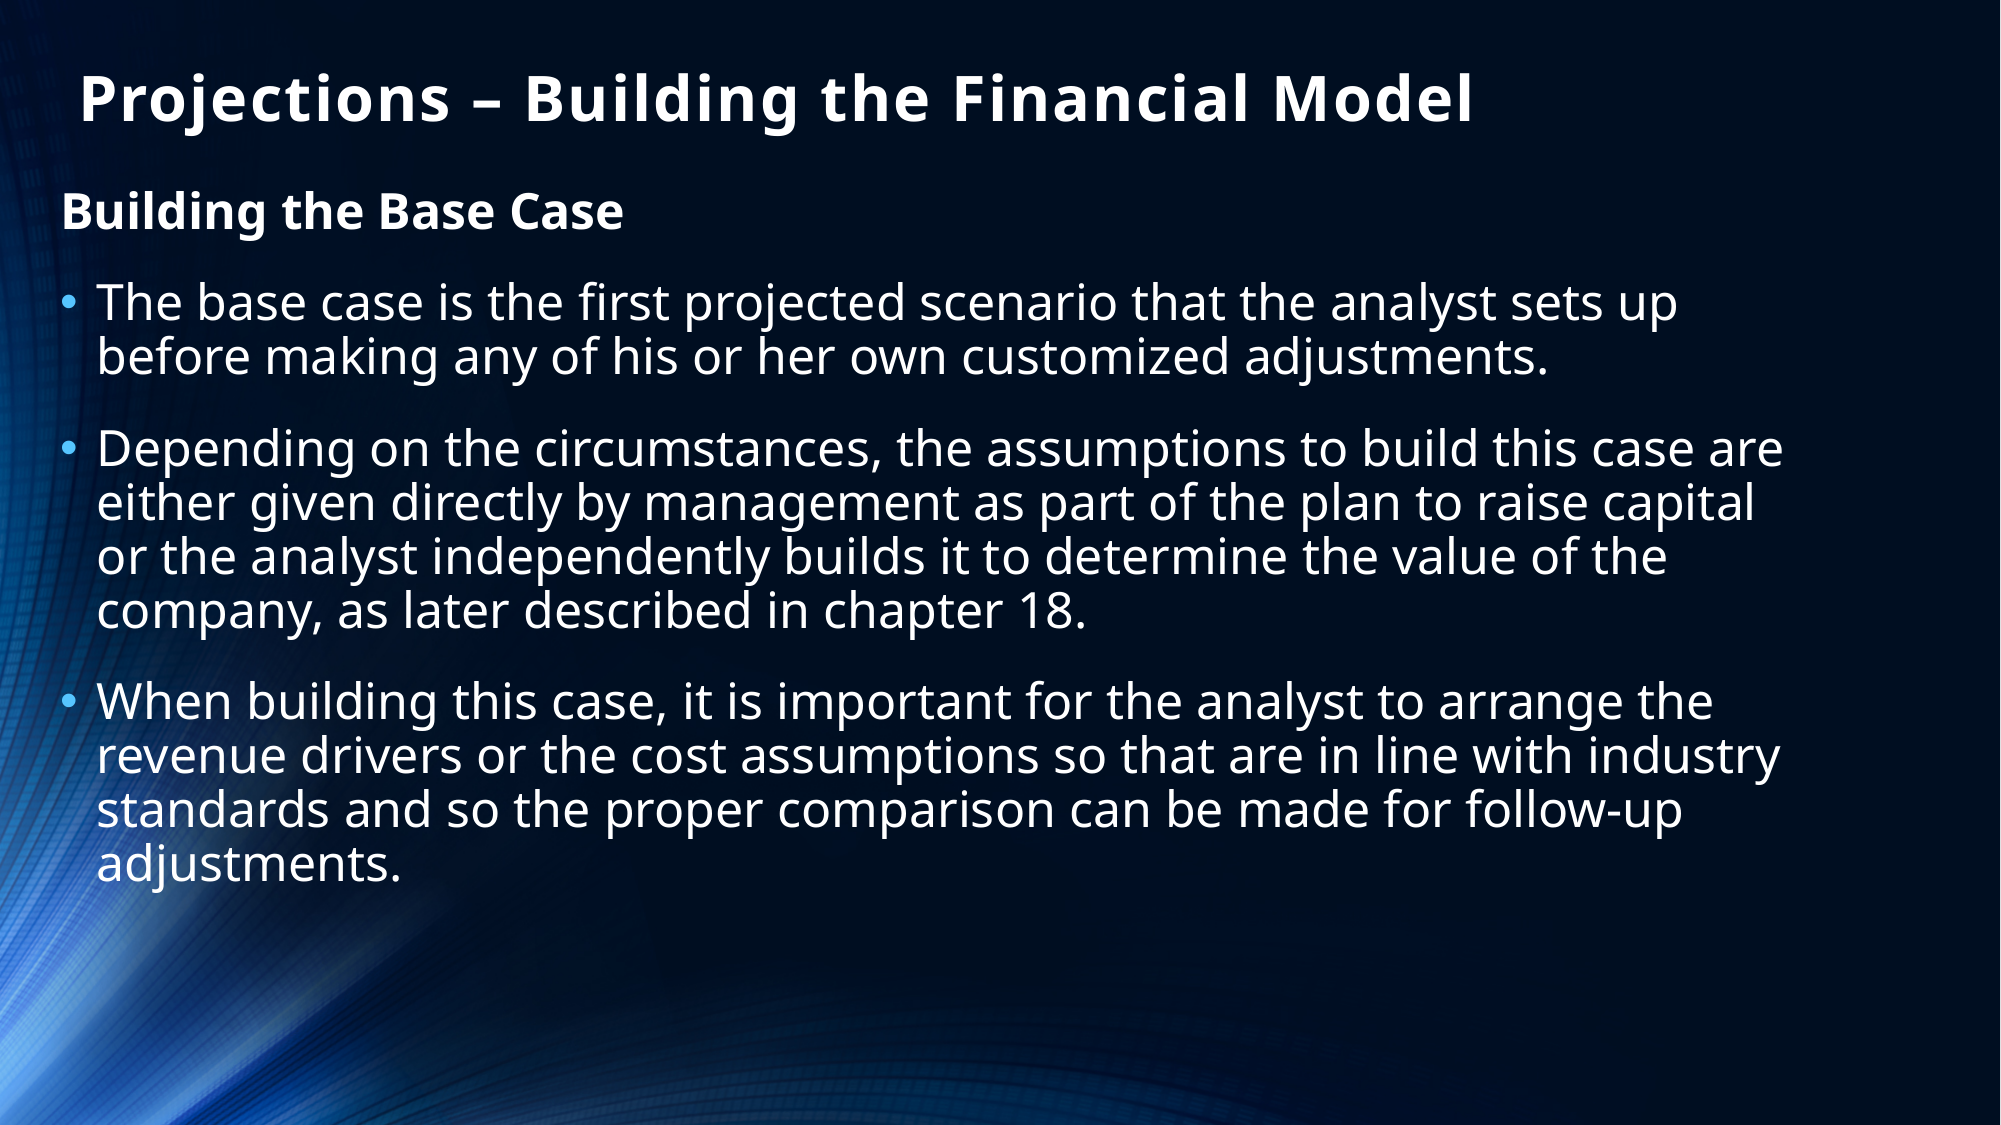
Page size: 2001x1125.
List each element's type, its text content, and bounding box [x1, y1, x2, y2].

title Projections – Building the Financial Model [63, 46, 1564, 144]
list Building the Base Case The base case is the first projected scenario that the analyst sets up before making any of his or her own customized adjustments. Depending on the circumstances, the assumptions to build this case are either given directly by management as part of the plan to raise capital or the analyst independently builds it to determine the value of the company, as later described in chapter 18. When building this case, it is important for the analyst to arrange the revenue drivers or the cost assumptions so that are in line with industry standards and so the proper comparison can be made for follow-up adjustments. [45, 178, 1805, 1048]
picture [0, 0, 2001, 1125]
